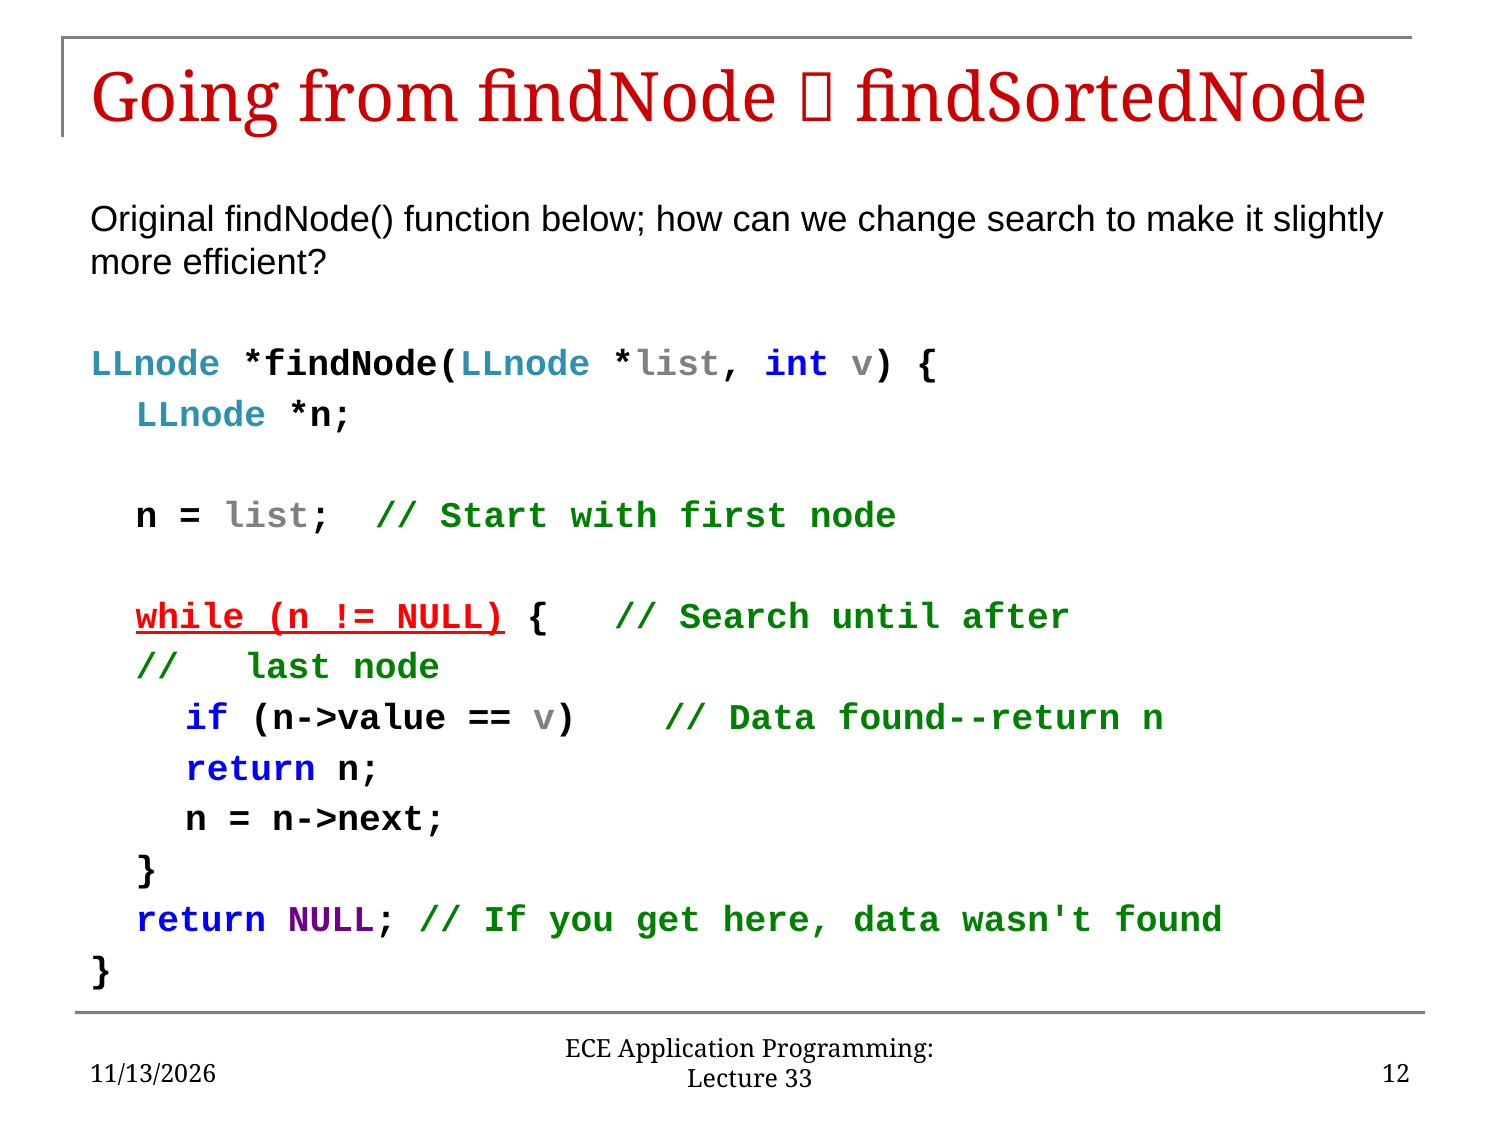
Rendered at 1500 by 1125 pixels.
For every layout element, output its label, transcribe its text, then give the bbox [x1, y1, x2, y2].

list Original findNode() function below; how can we change search to make it slightly more efficient? LLnode *findNode(LLnode *list, int v) { LLnode *n; n = list; // Start with first node while (n != NULL) { // Search until after // last node if (n->value == v) // Data found--return n return n; n = n->next; } return NULL; // If you get here, data wasn't found } [75, 187, 1425, 1006]
footer ECE Application Programming: Lecture 33 [512, 1024, 988, 1101]
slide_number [74, 1023, 426, 1100]
title Going from findNode  findSortedNode [75, 45, 1425, 163]
slide_number 12 [1074, 1023, 1426, 1100]
